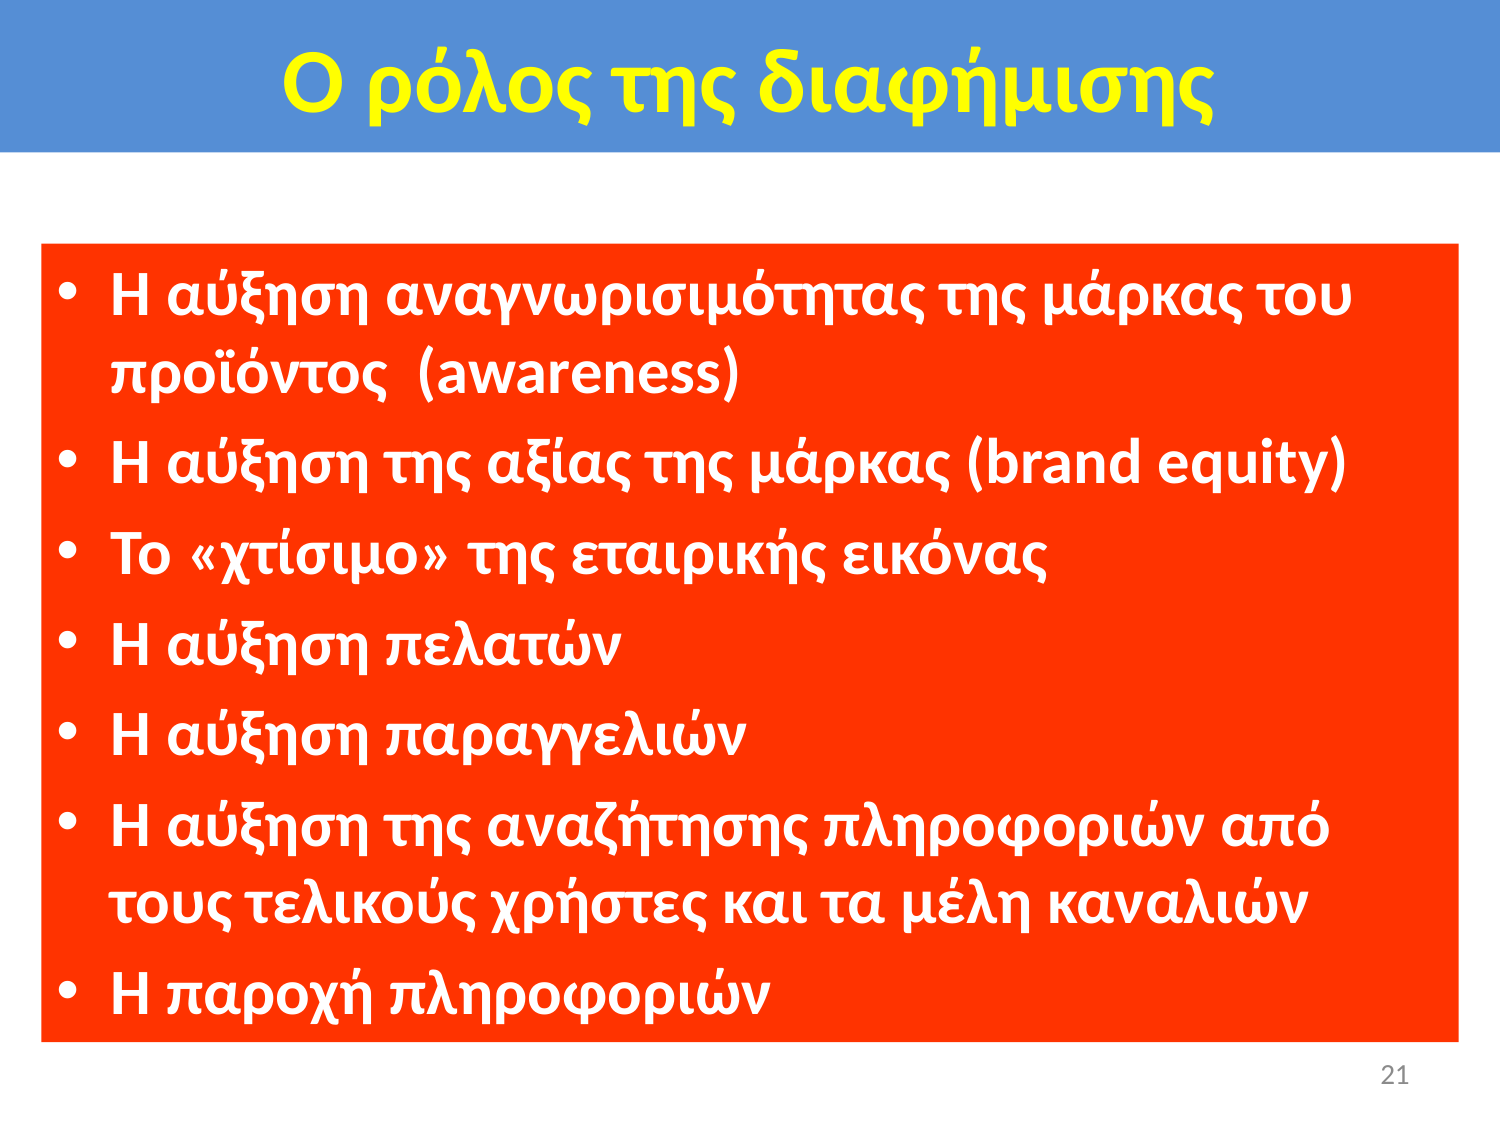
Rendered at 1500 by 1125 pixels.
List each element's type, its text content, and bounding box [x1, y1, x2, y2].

slide_number 21 [1074, 1042, 1425, 1103]
list Η αύξηση αναγνωρισιμότητας της μάρκας του προϊόντος  (awareness) Η αύξηση της αξίας της μάρκας (brand equity) Το «χτίσιμο» της εταιρικής εικόνας  Η αύξηση πελατών  Η αύξηση παραγγελιών Η αύξηση της αναζήτησης πληροφοριών από τους τελικούς χρήστες και τα μέλη καναλιών Η παροχή πληροφοριών [41, 243, 1459, 1043]
title Ο ρόλος της διαφήμισης [0, 0, 1500, 153]
